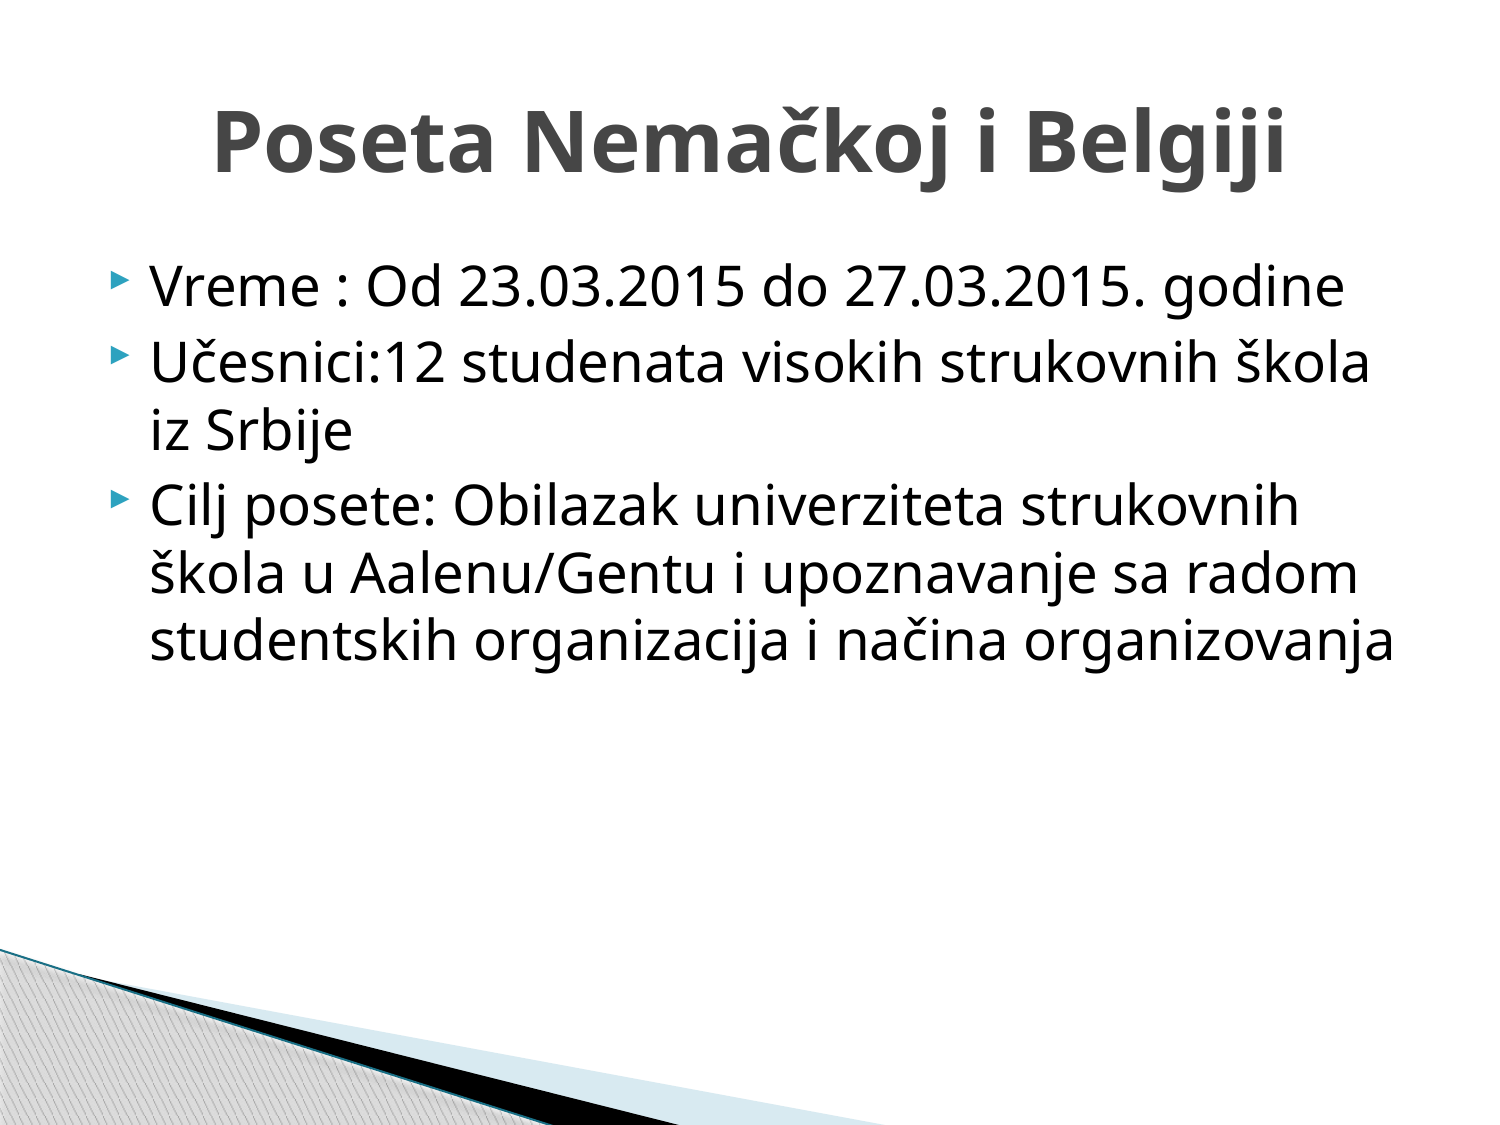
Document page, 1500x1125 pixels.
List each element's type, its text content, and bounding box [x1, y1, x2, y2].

title Poseta Nemačkoj i Belgiji [75, 45, 1425, 233]
list Vreme : Od 23.03.2015 do 27.03.2015. godine Učesnici:12 studenata visokih strukovnih škola iz Srbije Cilj posete: Obilazak univerziteta strukovnih škola u Aalenu/Gentu i upoznavanje sa radom studentskih organizacija i načina organizovanja [75, 243, 1425, 986]
